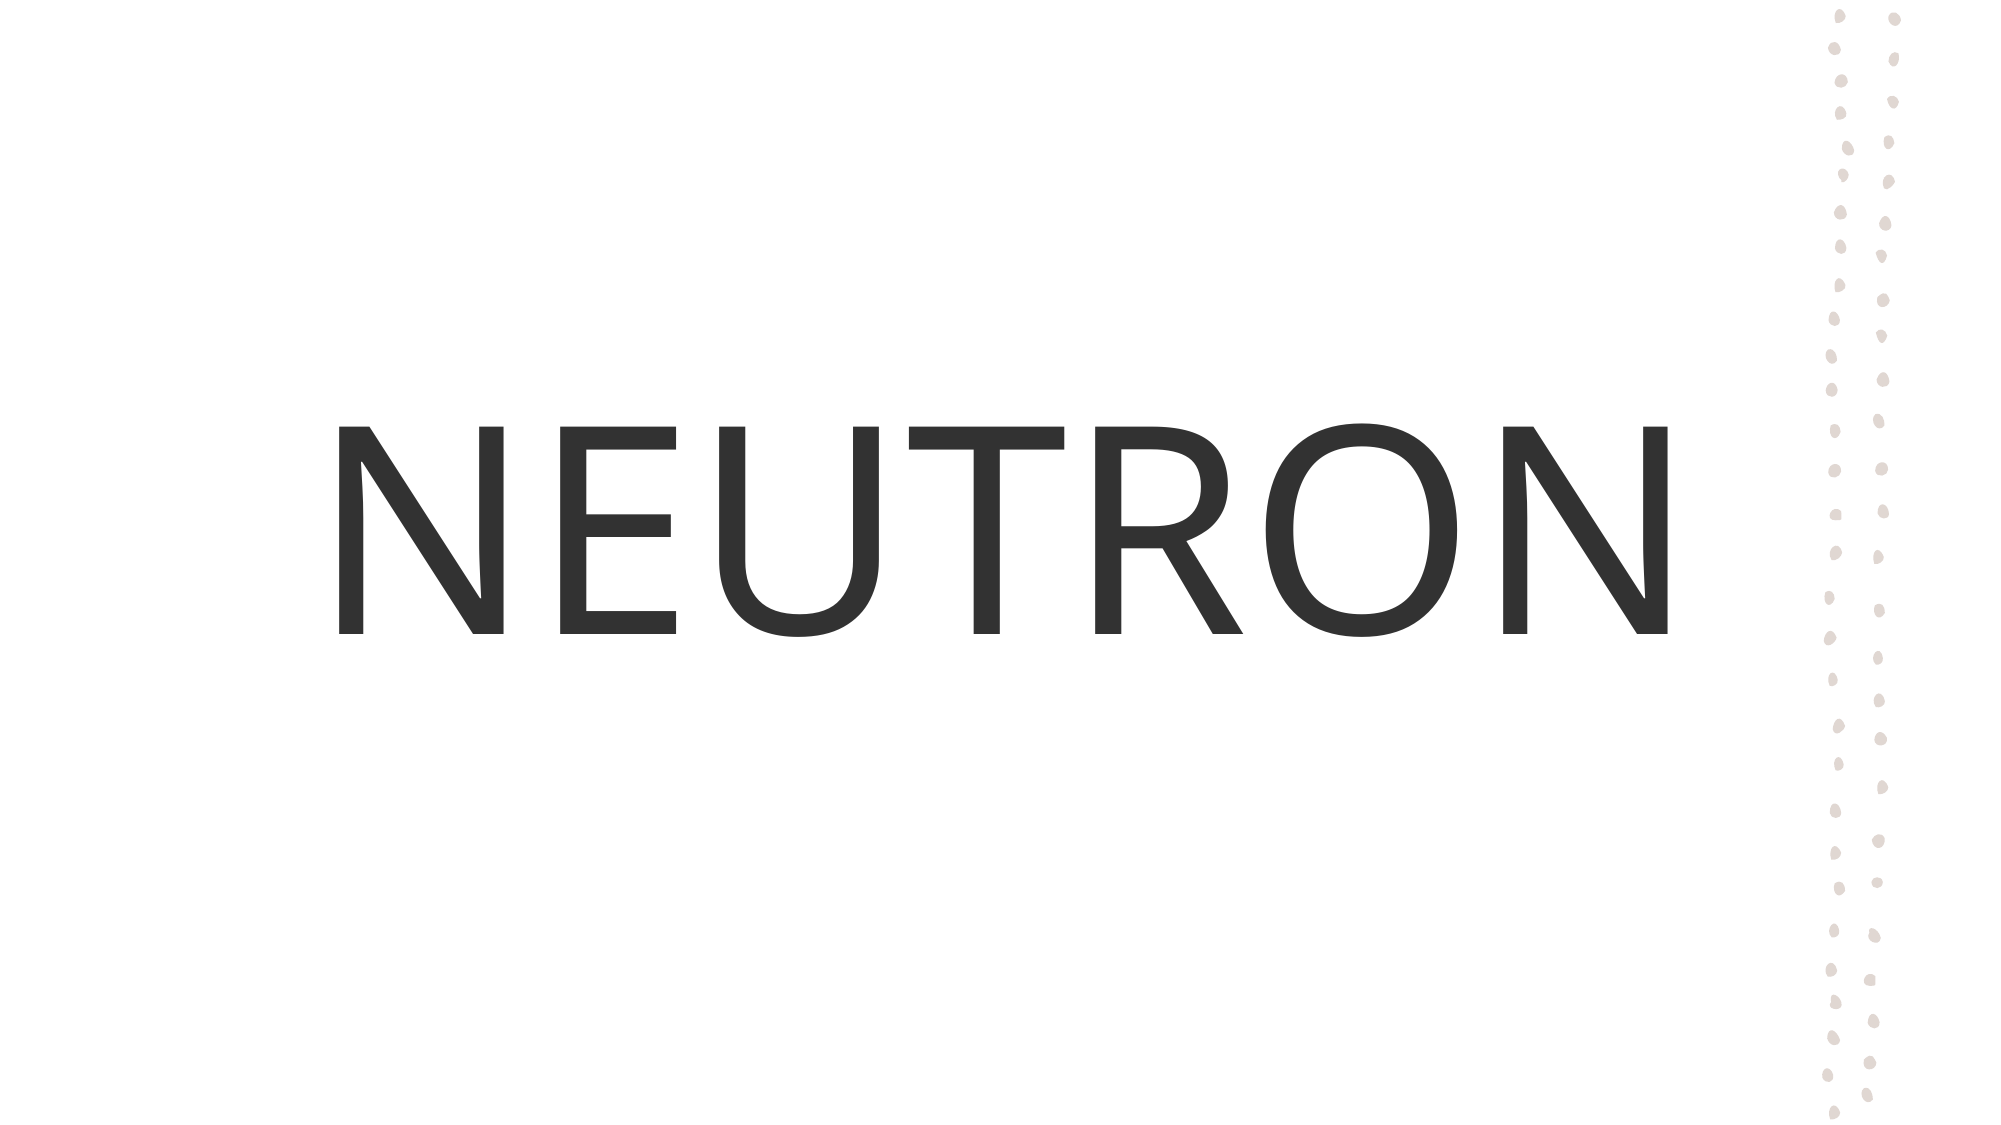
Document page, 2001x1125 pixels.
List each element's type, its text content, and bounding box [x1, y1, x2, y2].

title NEUTRON [187, 215, 1821, 821]
